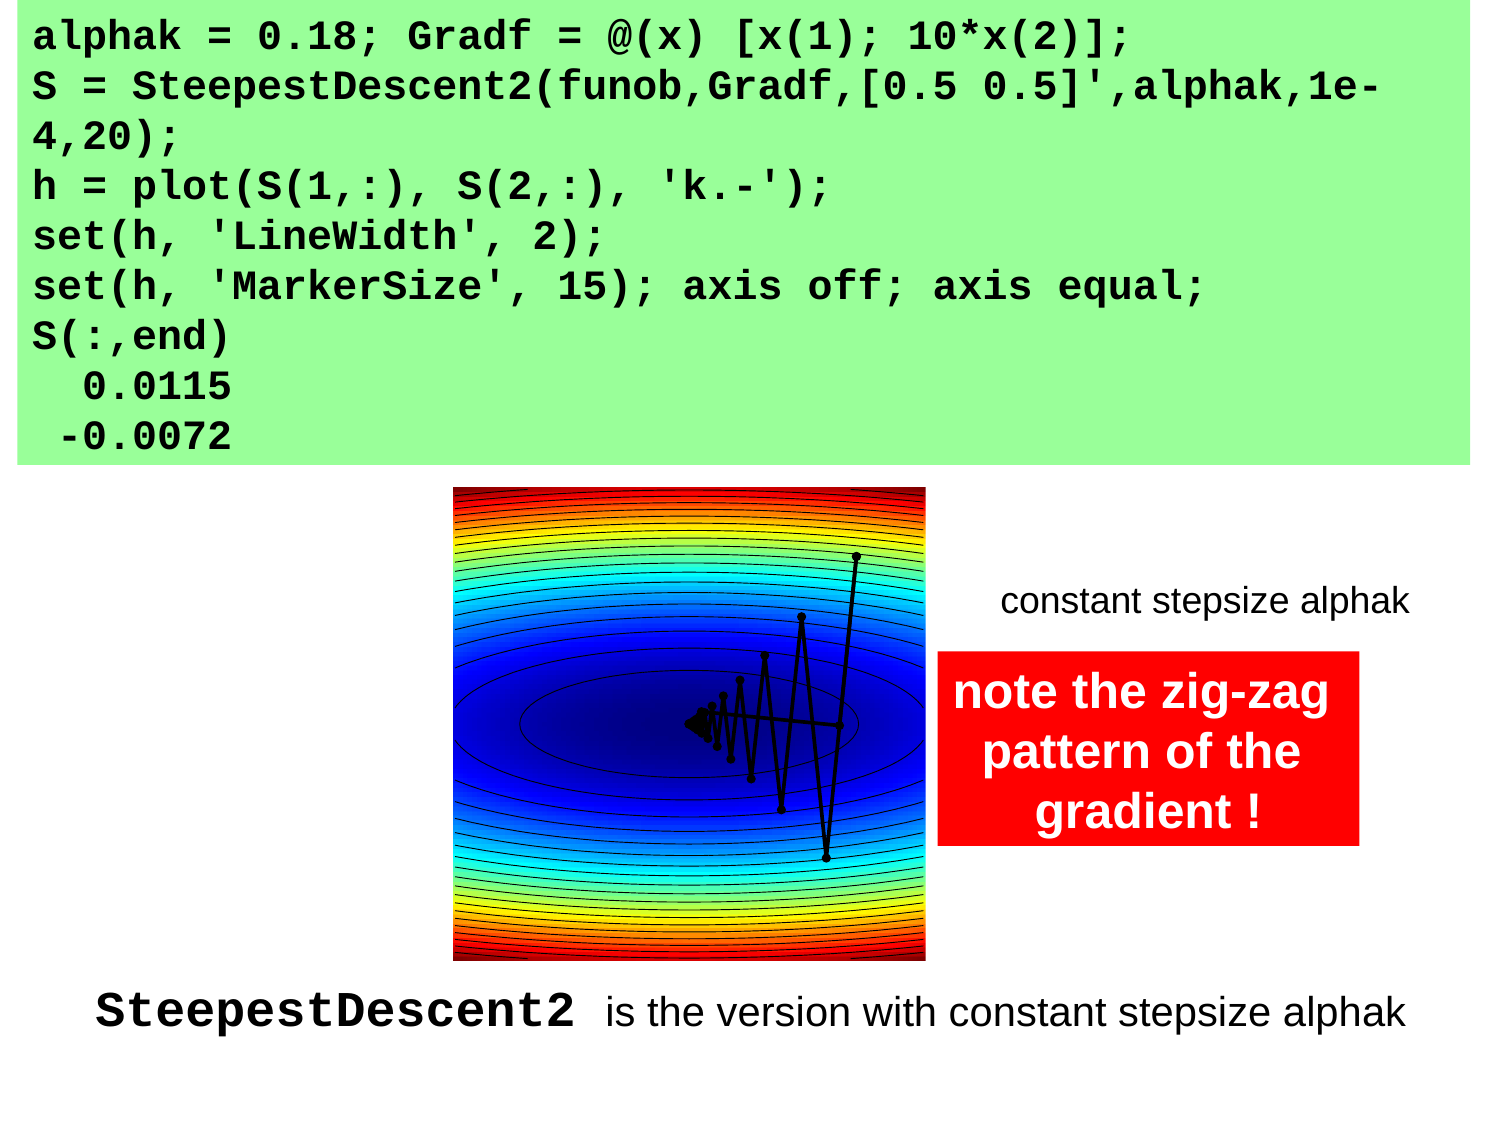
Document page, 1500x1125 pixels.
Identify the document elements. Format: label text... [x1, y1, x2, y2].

text_box SteepestDescent2 is the version with constant stepsize alphak [30, 969, 1472, 1044]
text_box note the zig-zag pattern of the gradient ! [1065, 651, 1360, 846]
picture [289, 444, 1061, 1024]
text_box constant stepsize alphak [1065, 568, 1436, 629]
text_box alphak = 0.18; Gradf = @(x) [x(1); 10*x(2)]; S = SteepestDescent2(funob,Gradf,[0.5 0.5]',alphak,1e-4,20); h = plot(S(1,:), S(2,:), 'k.-'); set(h, 'LineWidth', 2); set(h, 'MarkerSize', 15); axis off; axis equal; S(:,end) 0.0115 -0.0072 [17, 0, 1471, 465]
